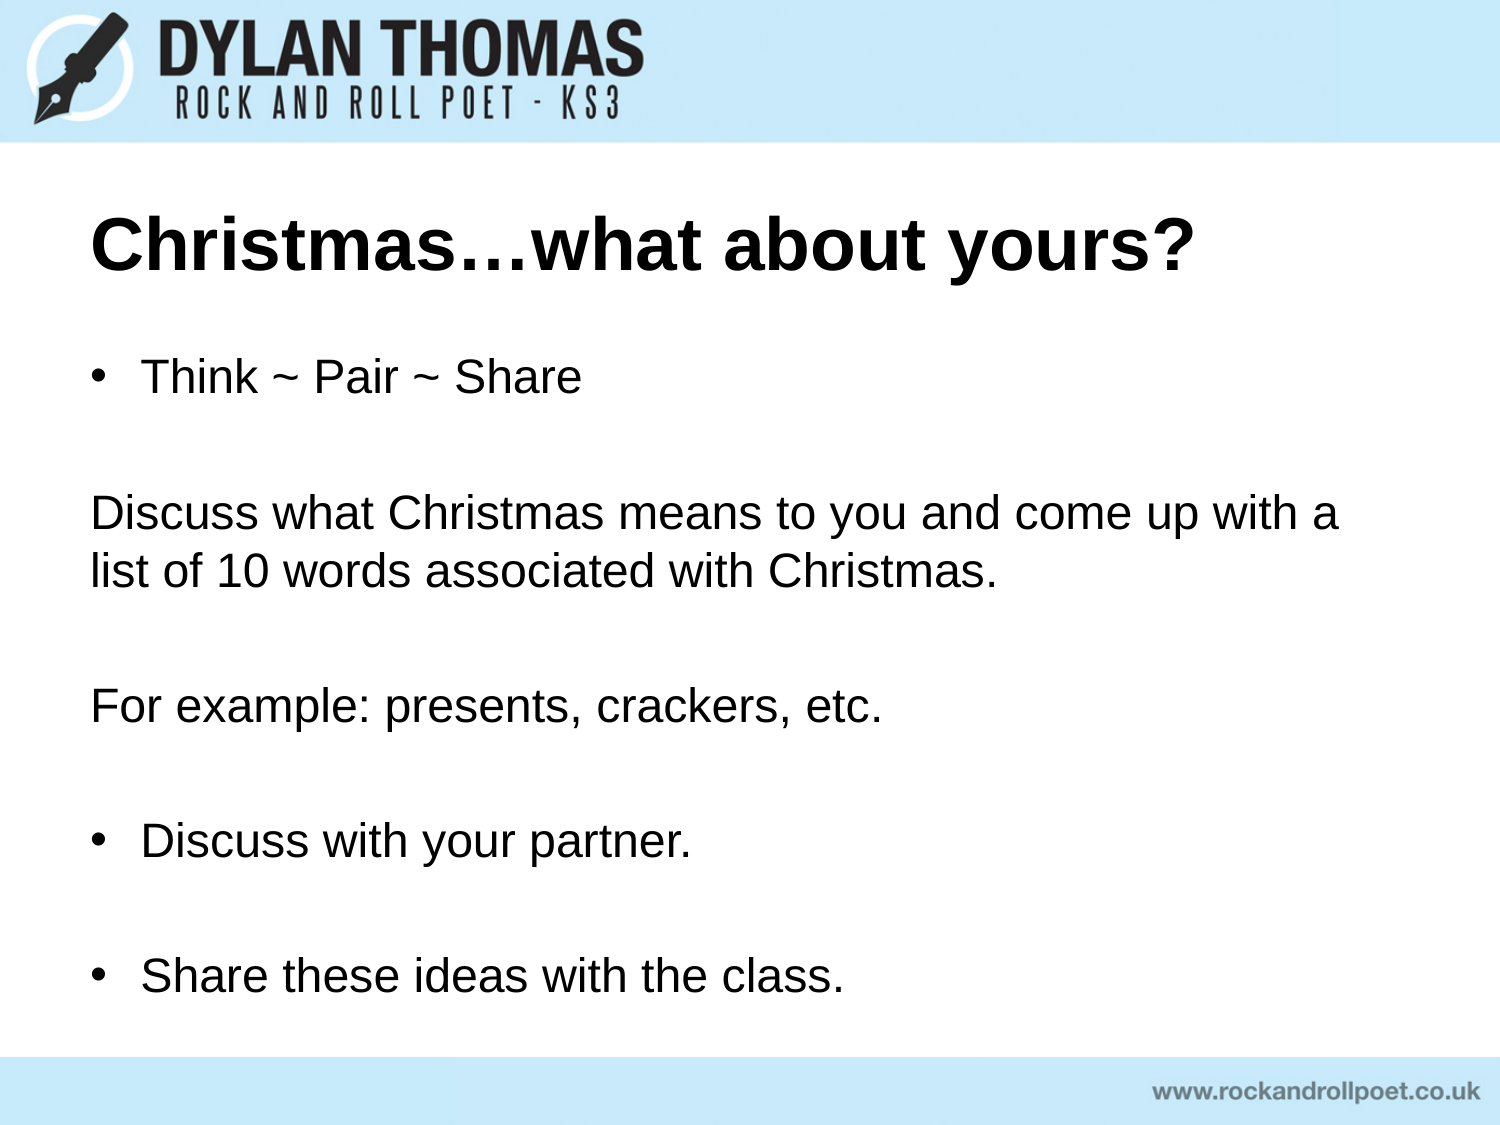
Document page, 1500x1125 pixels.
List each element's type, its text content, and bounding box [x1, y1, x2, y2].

list Think ~ Pair ~ Share Discuss what Christmas means to you and come up with a list of 10 words associated with Christmas. For example: presents, crackers, etc. Discuss with your partner. Share these ideas with the class. [75, 338, 1425, 1012]
title Christmas…what about yours? [75, 177, 1450, 303]
picture [0, 0, 1500, 1125]
